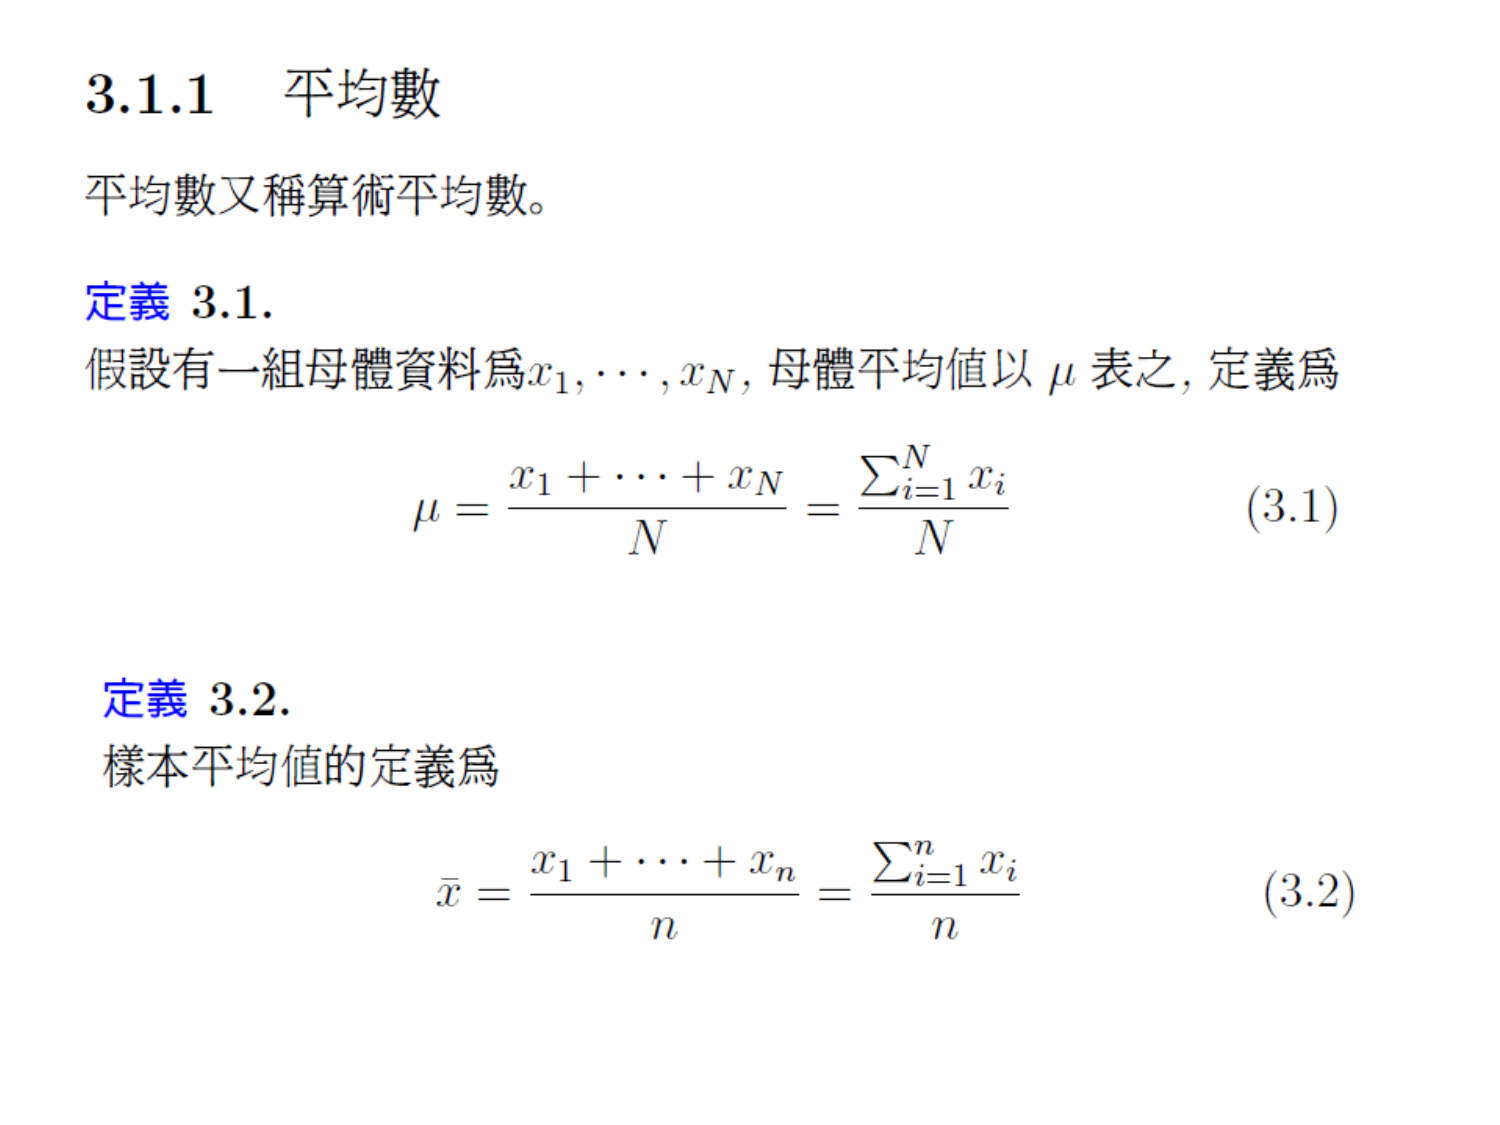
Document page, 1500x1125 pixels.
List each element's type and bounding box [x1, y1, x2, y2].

picture [88, 644, 1375, 985]
picture [64, 54, 1358, 586]
